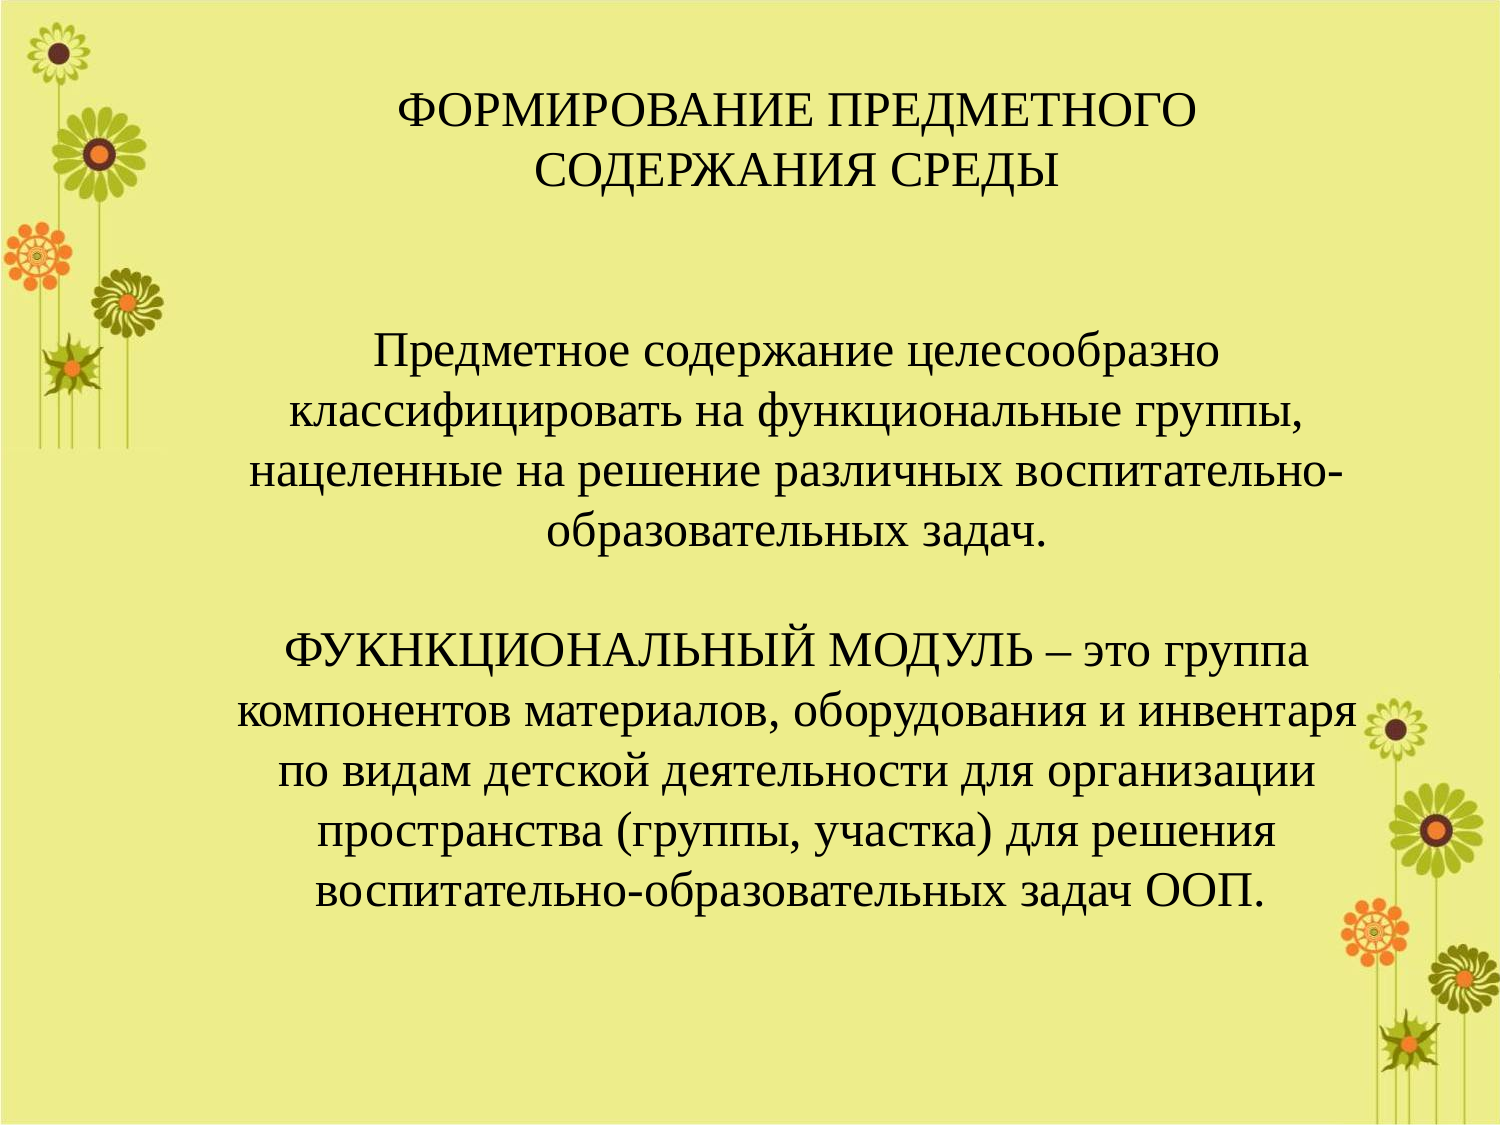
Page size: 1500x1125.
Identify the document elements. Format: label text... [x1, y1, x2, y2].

title ФОРМИРОВАНИЕ ПРЕДМЕТНОГО СОДЕРЖАНИЯ СРЕДЫ Предметное содержание целесообразно классифицировать на функциональные группы, нацеленные на решение различных воспитательно-образовательных задач. ФУКНКЦИОНАЛЬНЫЙ МОДУЛЬ – это группа компонентов материалов, оборудования и инвентаря по видам детской деятельности для организации пространства (группы, участка) для решения воспитательно-образовательных задач ООП. [206, 338, 1388, 646]
picture [0, 0, 1500, 1125]
text_box [560, 184, 1412, 306]
